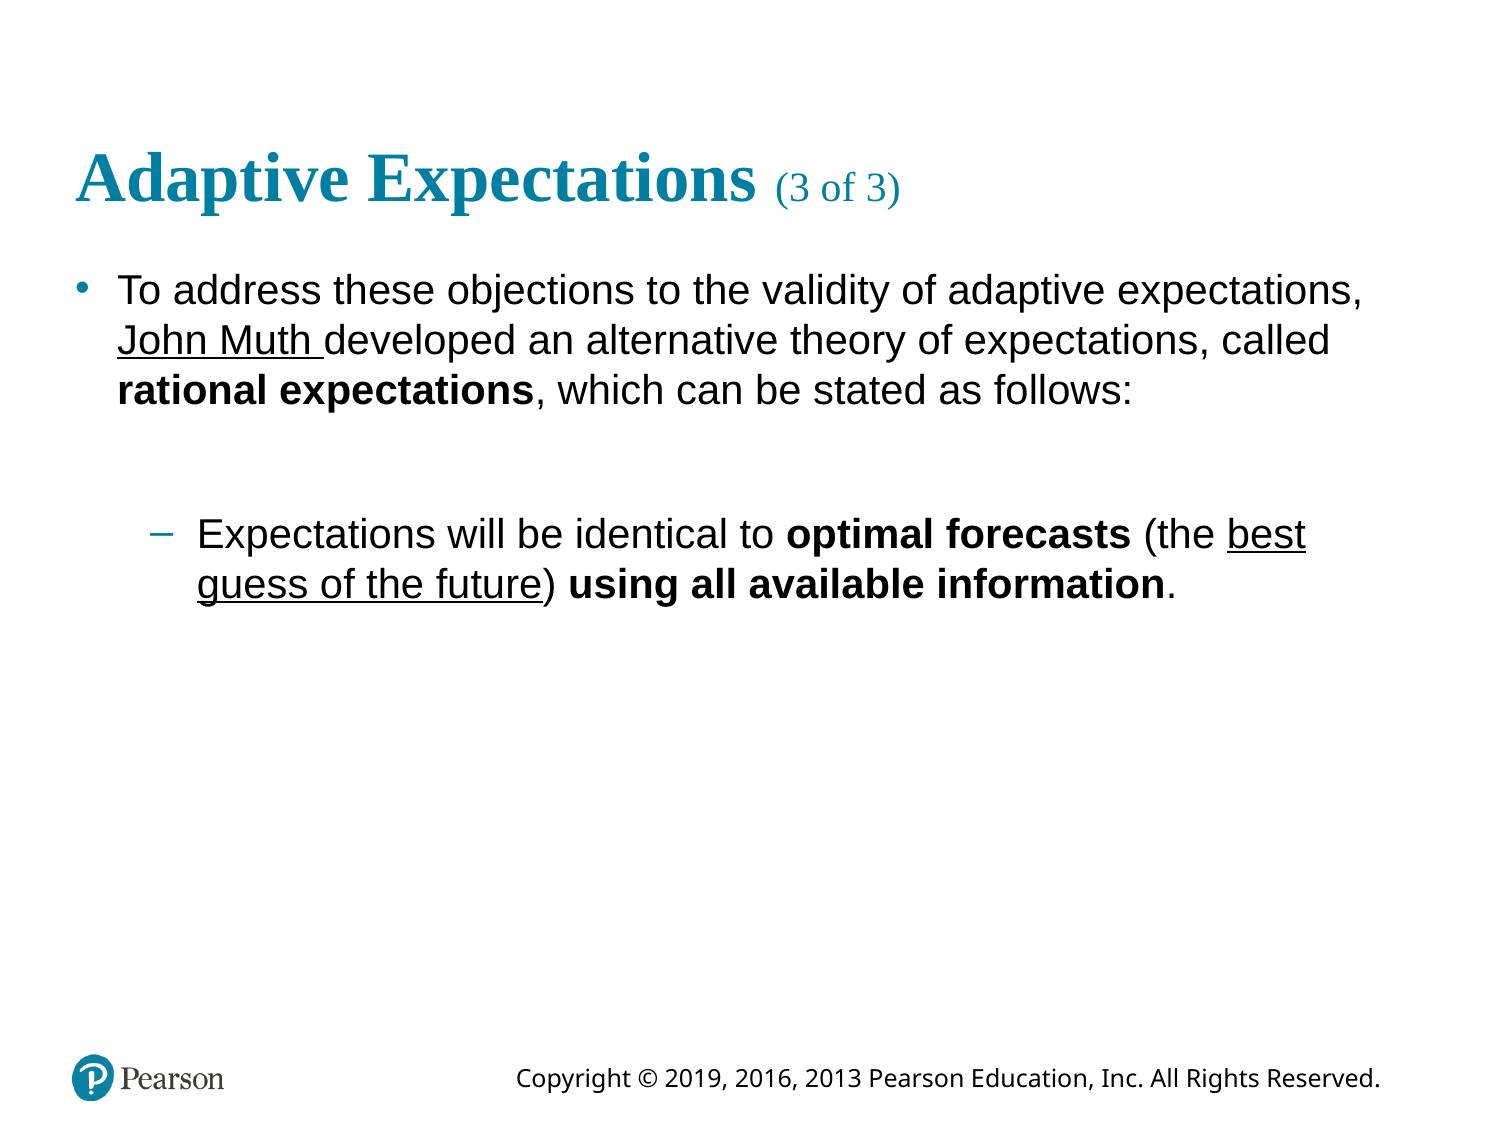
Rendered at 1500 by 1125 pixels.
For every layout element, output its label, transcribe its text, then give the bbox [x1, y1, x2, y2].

picture [99, 1054, 224, 1101]
list To address these objections to the validity of adaptive expectations, John Muth developed an alternative theory of expectations, called rational expectations, which can be stated as follows: Expectations will be identical to optimal forecasts (the best guess of the future) using all available information. [75, 262, 1425, 1005]
title Adaptive Expectations (3 of 3) [75, 35, 1425, 216]
picture [81, 1064, 107, 1089]
picture [72, 1054, 89, 1072]
picture [72, 1087, 83, 1101]
